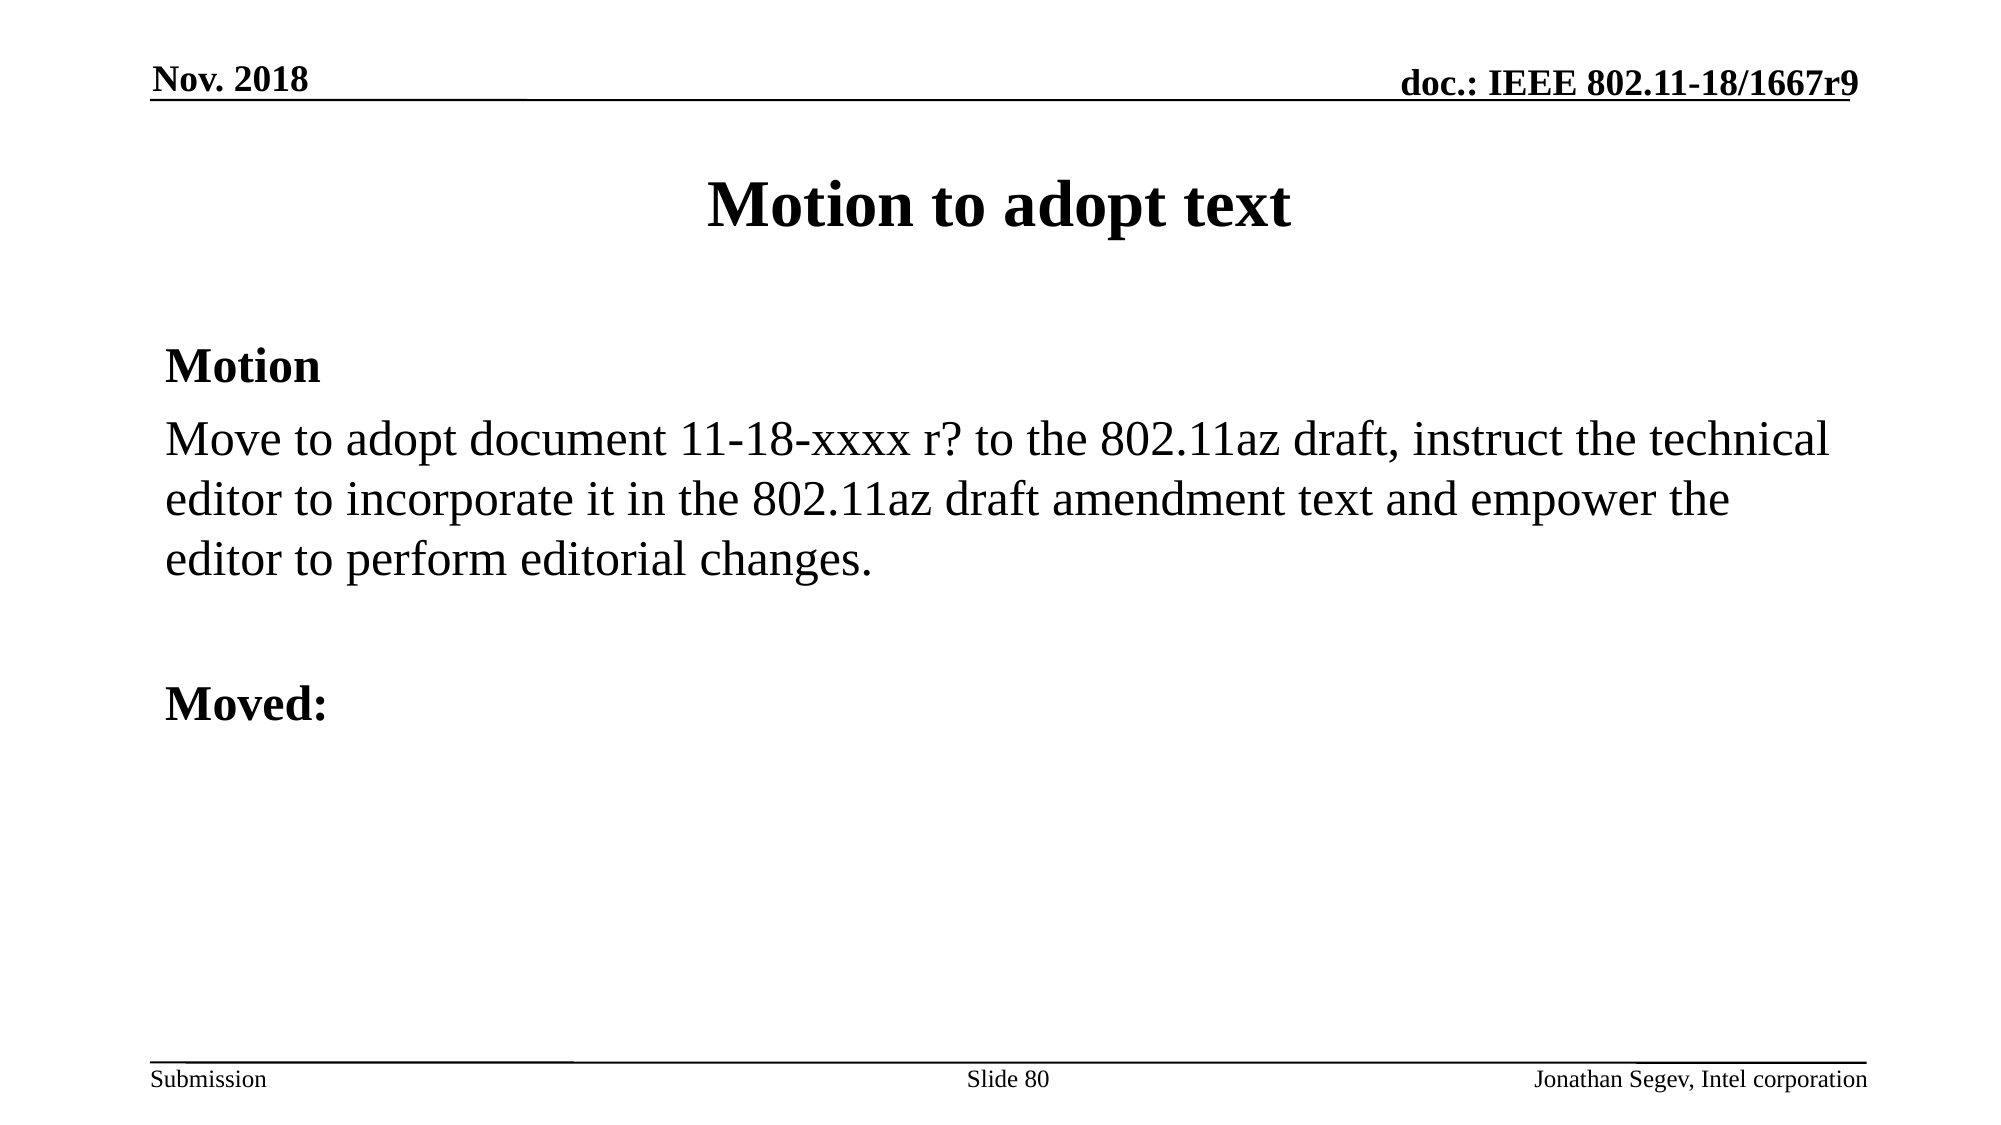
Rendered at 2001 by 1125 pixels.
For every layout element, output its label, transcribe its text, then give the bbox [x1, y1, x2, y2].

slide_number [152, 54, 563, 100]
slide_number Slide 80 [950, 1061, 1067, 1123]
footer Jonathan Segev, Intel corporation [1171, 1061, 1869, 1093]
list Motion Move to adopt document 11-18-xxxx r? to the 802.11az draft, instruct the technical editor to incorporate it in the 802.11az draft amendment text and empower the editor to perform editorial changes. Moved: [149, 324, 1850, 1000]
title Motion to adopt text [149, 112, 1850, 288]
